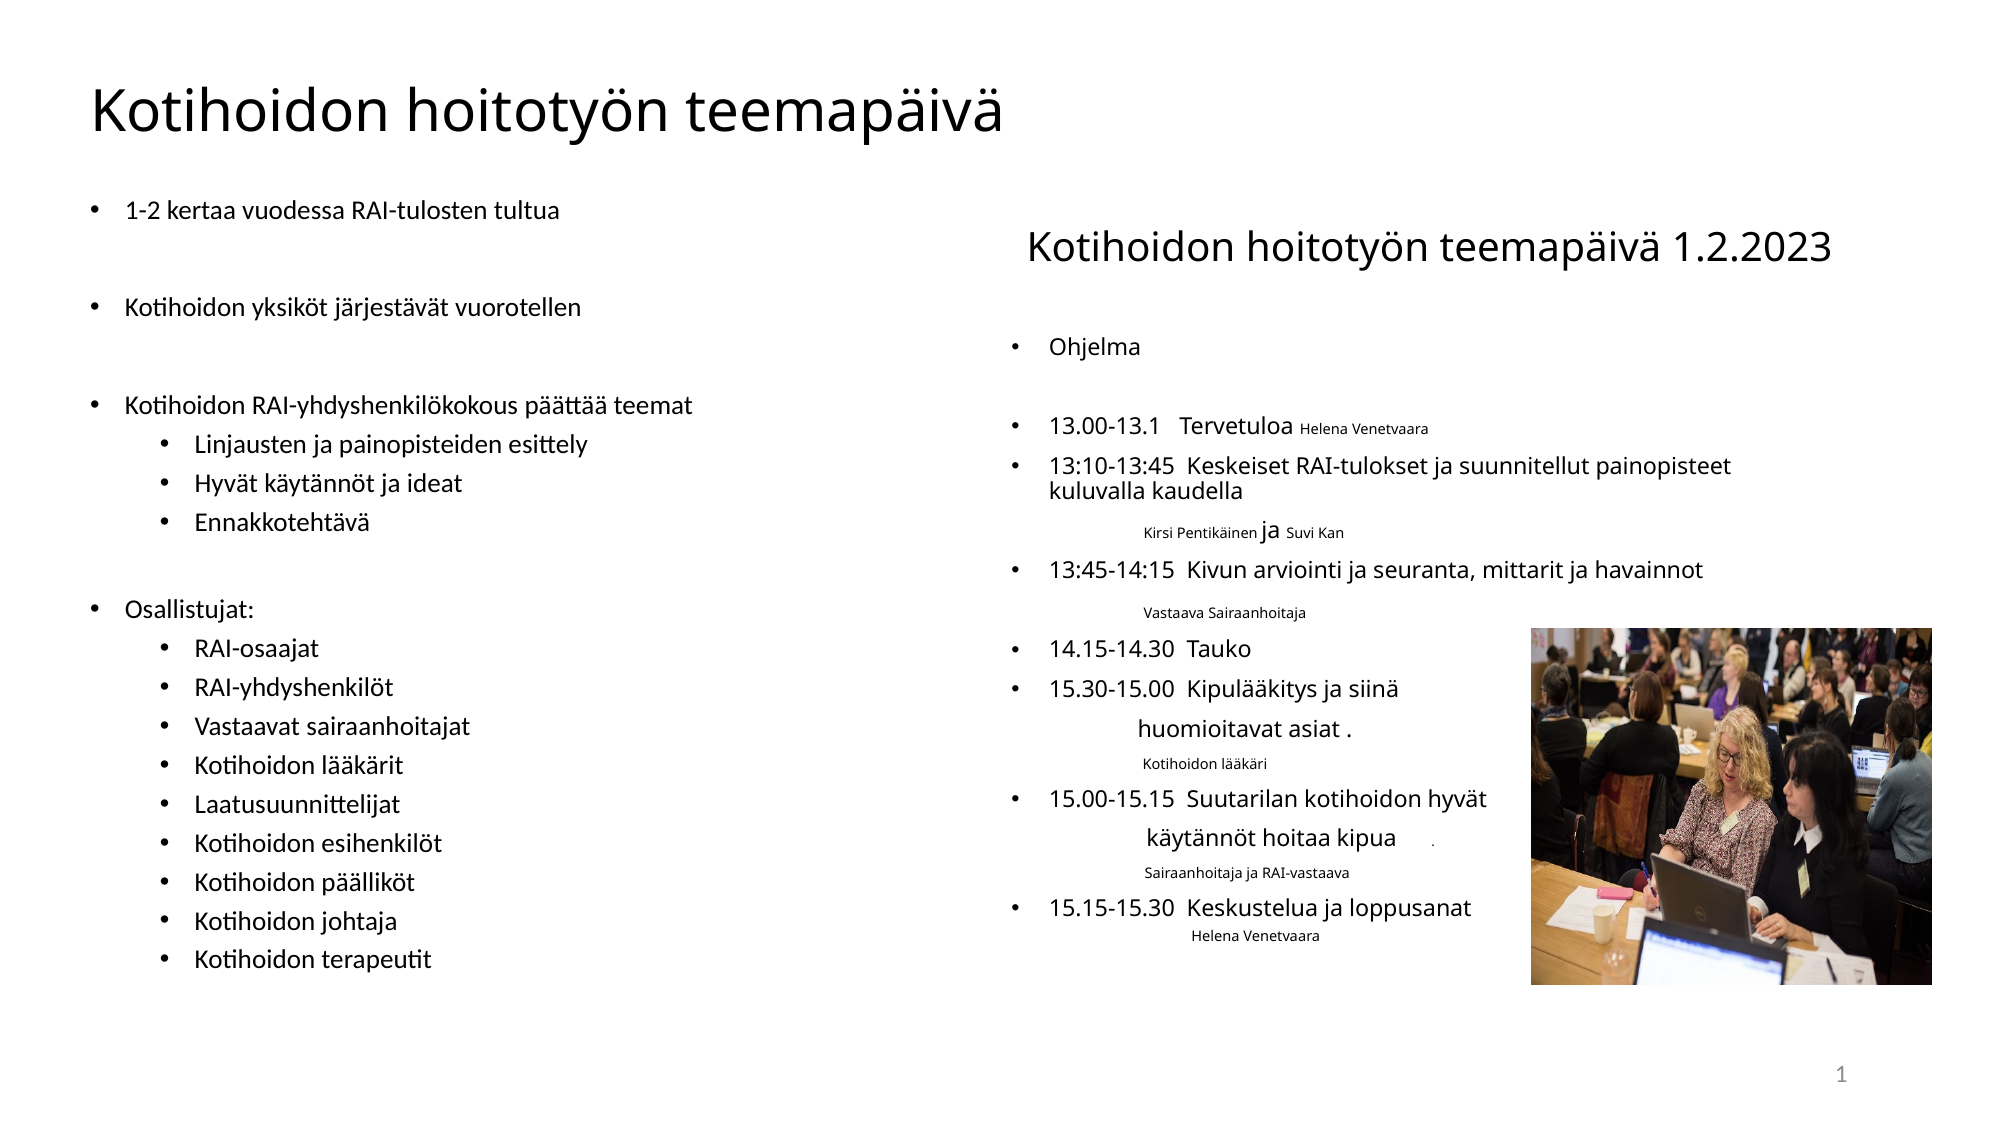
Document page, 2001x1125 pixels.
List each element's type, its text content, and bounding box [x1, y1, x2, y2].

list 1-2 kertaa vuodessa RAI-tulosten tultua Kotihoidon yksiköt järjestävät vuorotellen Kotihoidon RAI-yhdyshenkilökokous päättää teemat Linjausten ja painopisteiden esittely Hyvät käytännöt ja ideat Ennakkotehtävä Osallistujat: RAI-osaajat RAI-yhdyshenkilöt Vastaavat sairaanhoitajat Kotihoidon lääkärit Laatusuunnittelijat Kotihoidon esihenkilöt Kotihoidon päälliköt Kotihoidon johtaja Kotihoidon terapeutit [75, 188, 888, 985]
list Kotihoidon hoitotyön teemapäivä 1.2.2023 [1011, 219, 1892, 287]
list Ohjelma 13.00-13.1 Tervetuloa Helena Venetvaara 13:10-13:45 Keskeiset RAI-tulokset ja suunnitellut painopisteet kuluvalla kaudella Kirsi Pentikäinen ja Suvi Kan 13:45-14:15 Kivun arviointi ja seuranta, mittarit ja havainnot Vastaava Sairaanhoitaja 14.15-14.30 Tauko 15.30-15.00 Kipulääkitys ja siinä huomioitavat asiat . Kotihoidon lääkäri 15.00-15.15 Suutarilan kotihoidon hyvät käytännöt hoitaa kipua . Sairaanhoitaja ja RAI-vastaava 15.15-15.30 Keskustelua ja loppusanat Helena Venetvaara [996, 285, 1863, 1003]
picture [1531, 628, 1932, 985]
slide_number 1 [1412, 1042, 1863, 1103]
title Kotihoidon hoitotyön teemapäivä [75, 66, 1918, 160]
